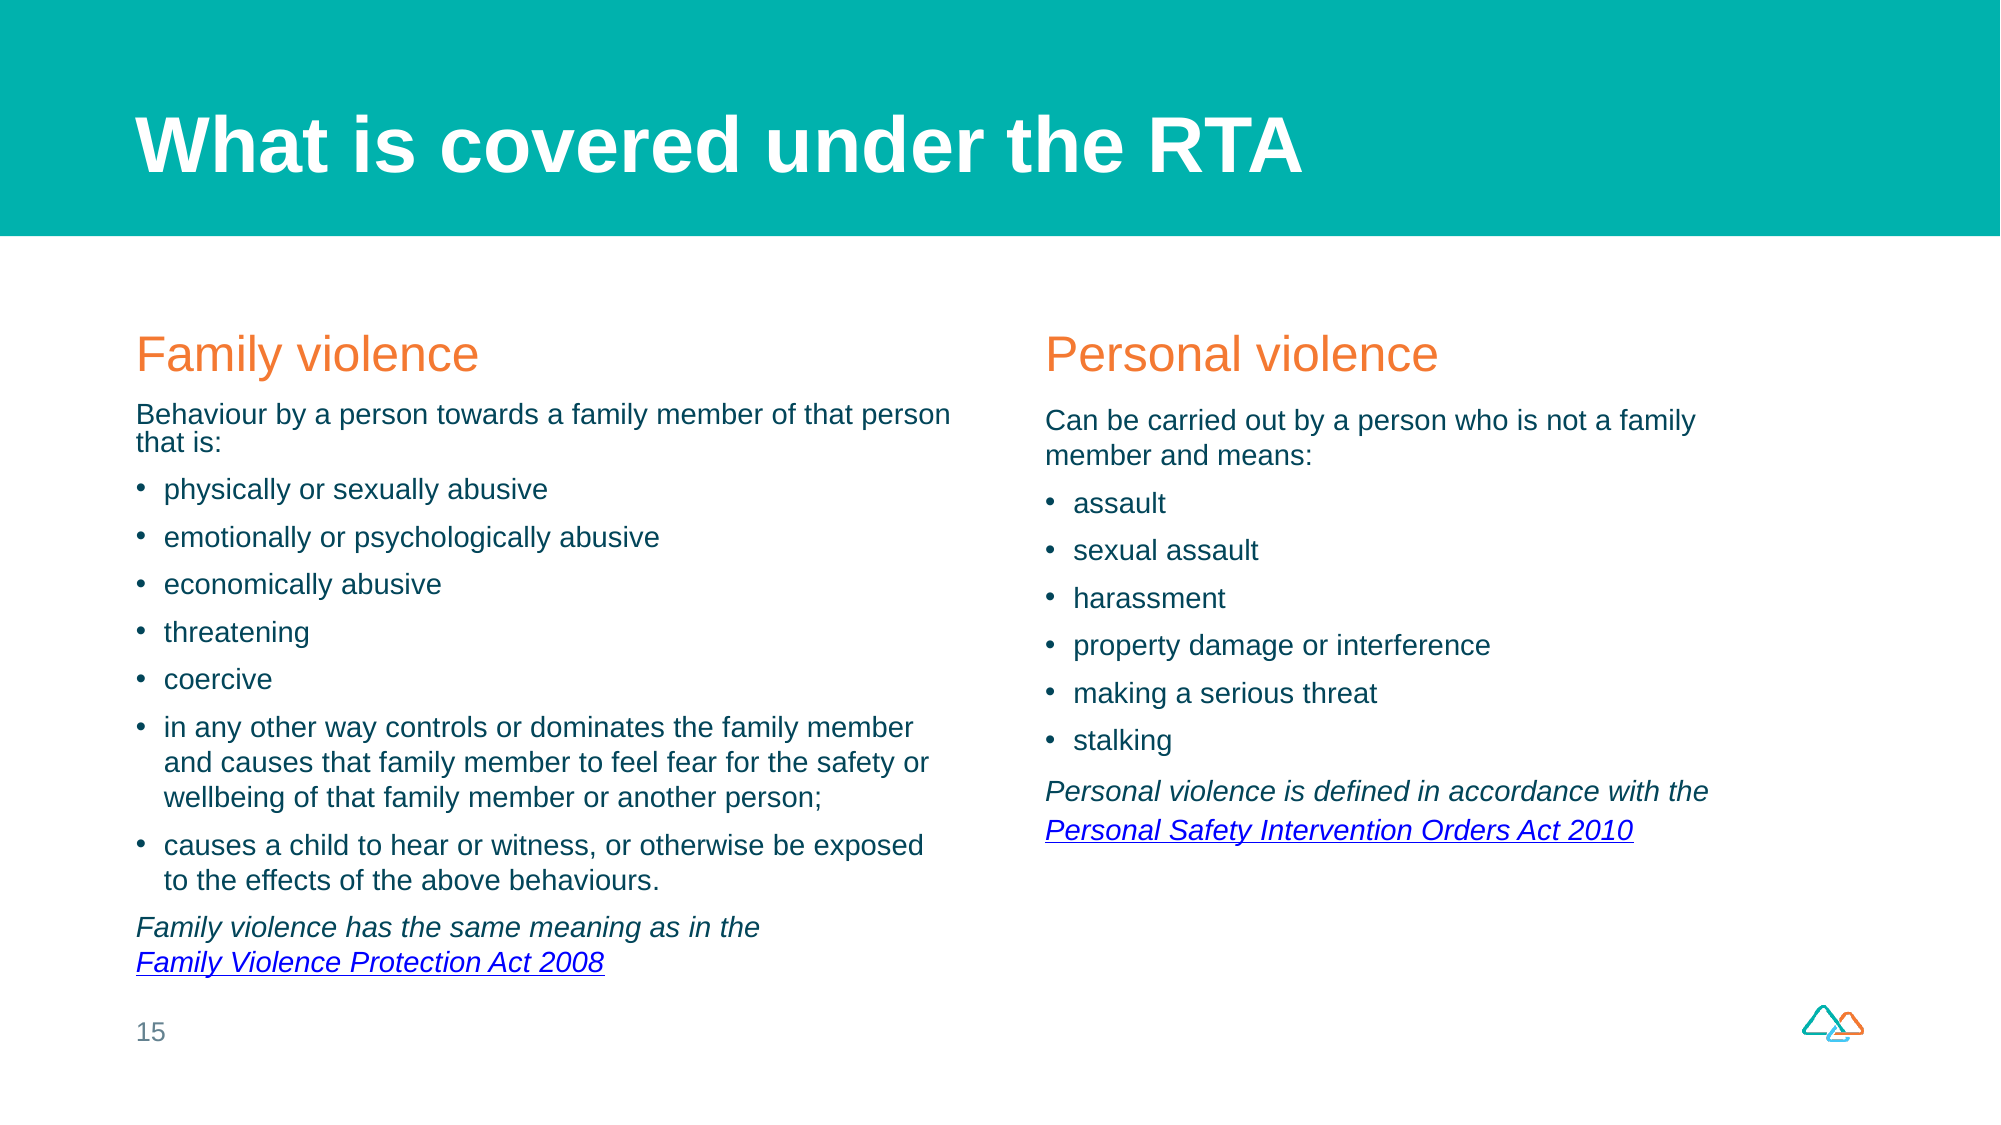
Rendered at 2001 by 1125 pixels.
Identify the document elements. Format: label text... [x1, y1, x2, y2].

list Personal violence [1039, 310, 1871, 387]
list Can be carried out by a person who is not a family member and means: assault sexual assault harassment property damage or interference making a serious threat stalking Personal violence is defined in accordance with the Personal Safety Intervention Orders Act 2010 [1039, 395, 1741, 939]
title What is covered under the RTA [129, 79, 1871, 210]
picture [1802, 1005, 1864, 1042]
slide_number 15 [129, 1006, 209, 1055]
list Behaviour by a person towards a family member of that person that is: physically or sexually abusive emotionally or psychologically abusive economically abusive threatening coercive in any other way controls or dominates the family member and causes that family member to feel fear for the safety or wellbeing of that family member or another person; causes a child to hear or witness, or otherwise be exposed to the effects of the above behaviours. Family violence has the same meaning as in the Family Violence Protection Act 2008 [129, 395, 961, 1014]
list Family violence [129, 310, 961, 387]
